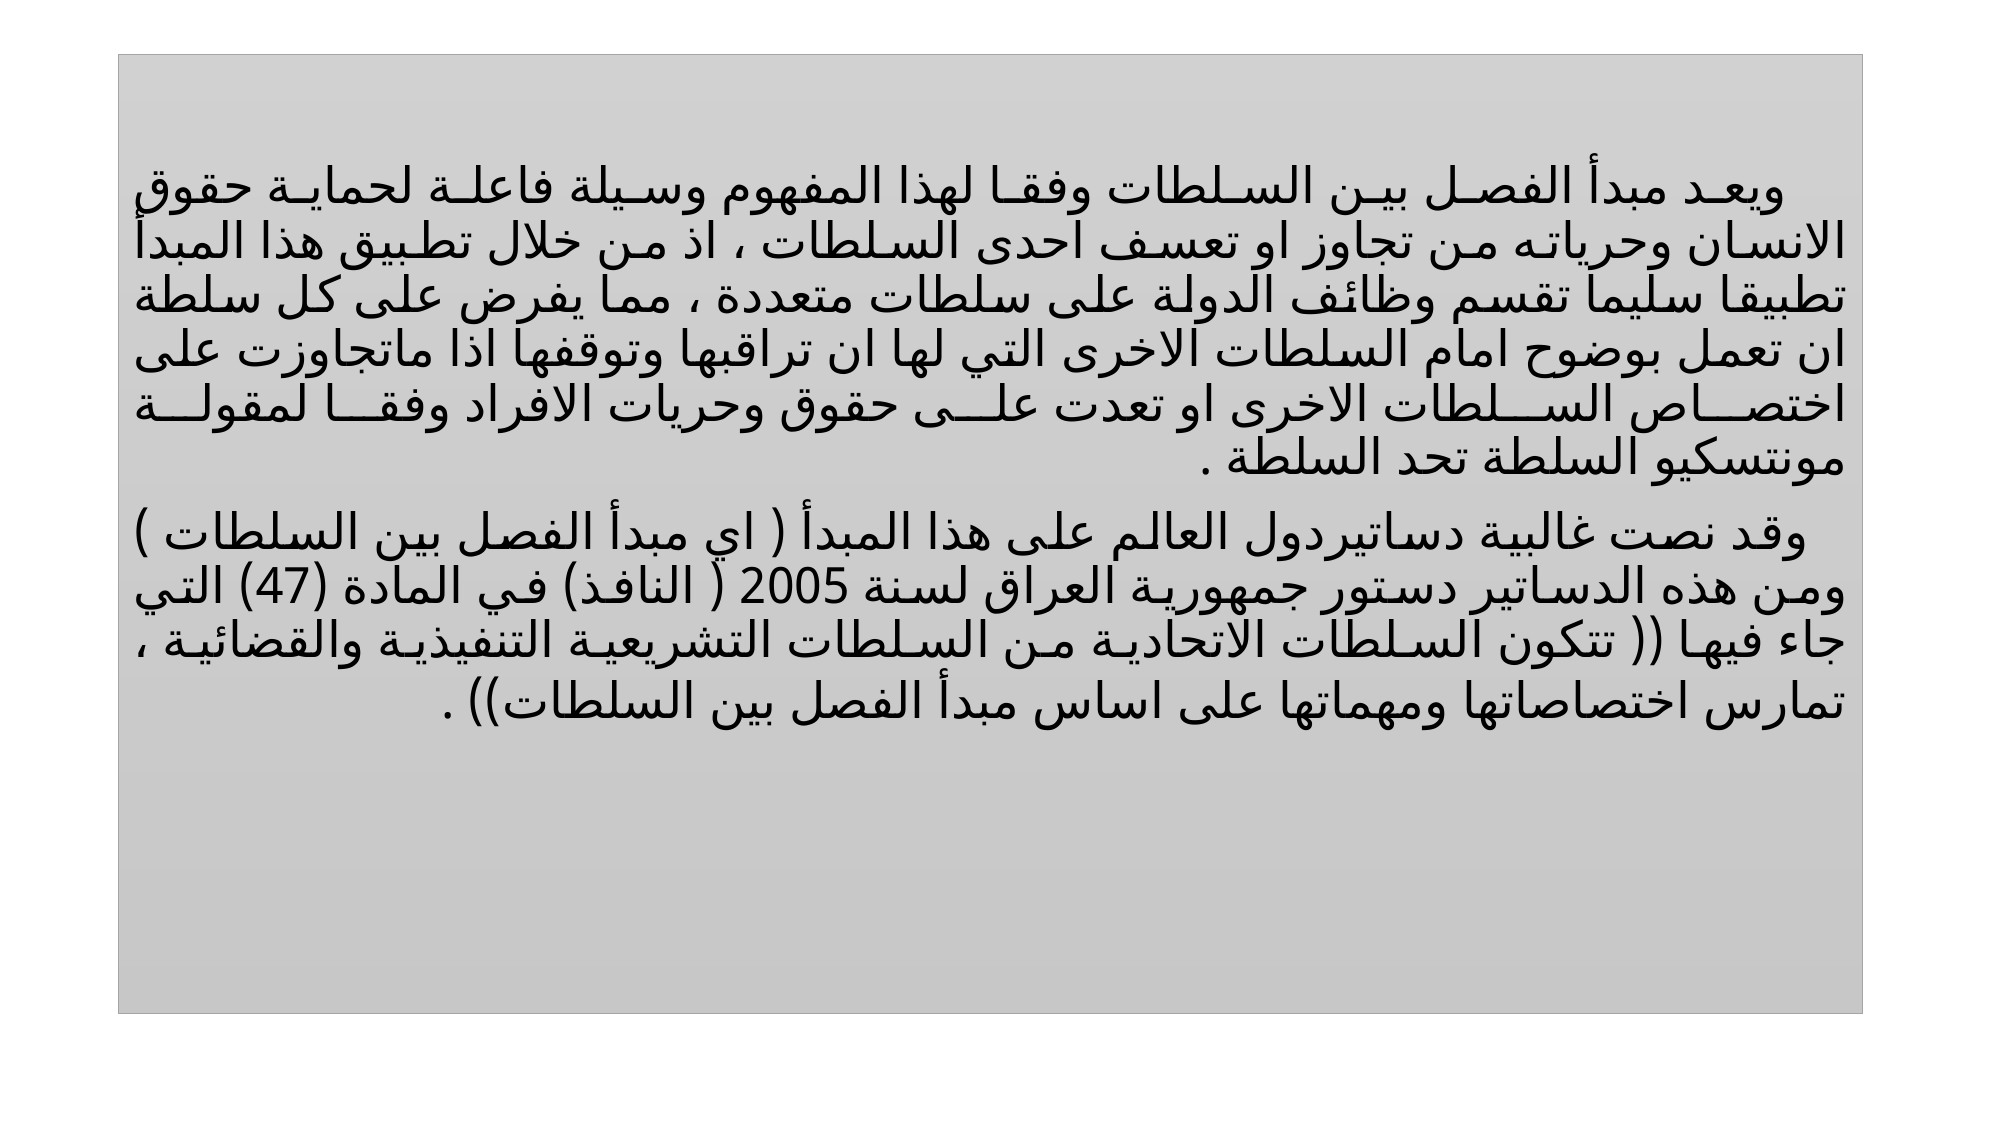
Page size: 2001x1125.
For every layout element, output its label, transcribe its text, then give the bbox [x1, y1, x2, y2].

list ويعد مبدأ الفصل بين السلطات وفقا لهذا المفهوم وسيلة فاعلة لحماية حقوق الانسان وحرياته من تجاوز او تعسف احدى السلطات ، اذ من خلال تطبيق هذا المبدأ تطبيقا سليما تقسم وظائف الدولة على سلطات متعددة ، مما يفرض على كل سلطة ان تعمل بوضوح امام السلطات الاخرى التي لها ان تراقبها وتوقفها اذا ماتجاوزت على اختصاص السلطات الاخرى او تعدت على حقوق وحريات الافراد وفقا لمقولة مونتسكيو السلطة تحد السلطة . وقد نصت غالبية دساتيردول العالم على هذا المبدأ ( اي مبدأ الفصل بين السلطات ) ومن هذه الدساتير دستور جمهورية العراق لسنة 2005 ( النافذ) في المادة (47) التي جاء فيها (( تتكون السلطات الاتحادية من السلطات التشريعية التنفيذية والقضائية ، تمارس اختصاصاتها ومهماتها على اساس مبدأ الفصل بين السلطات)) . [118, 54, 1863, 1014]
